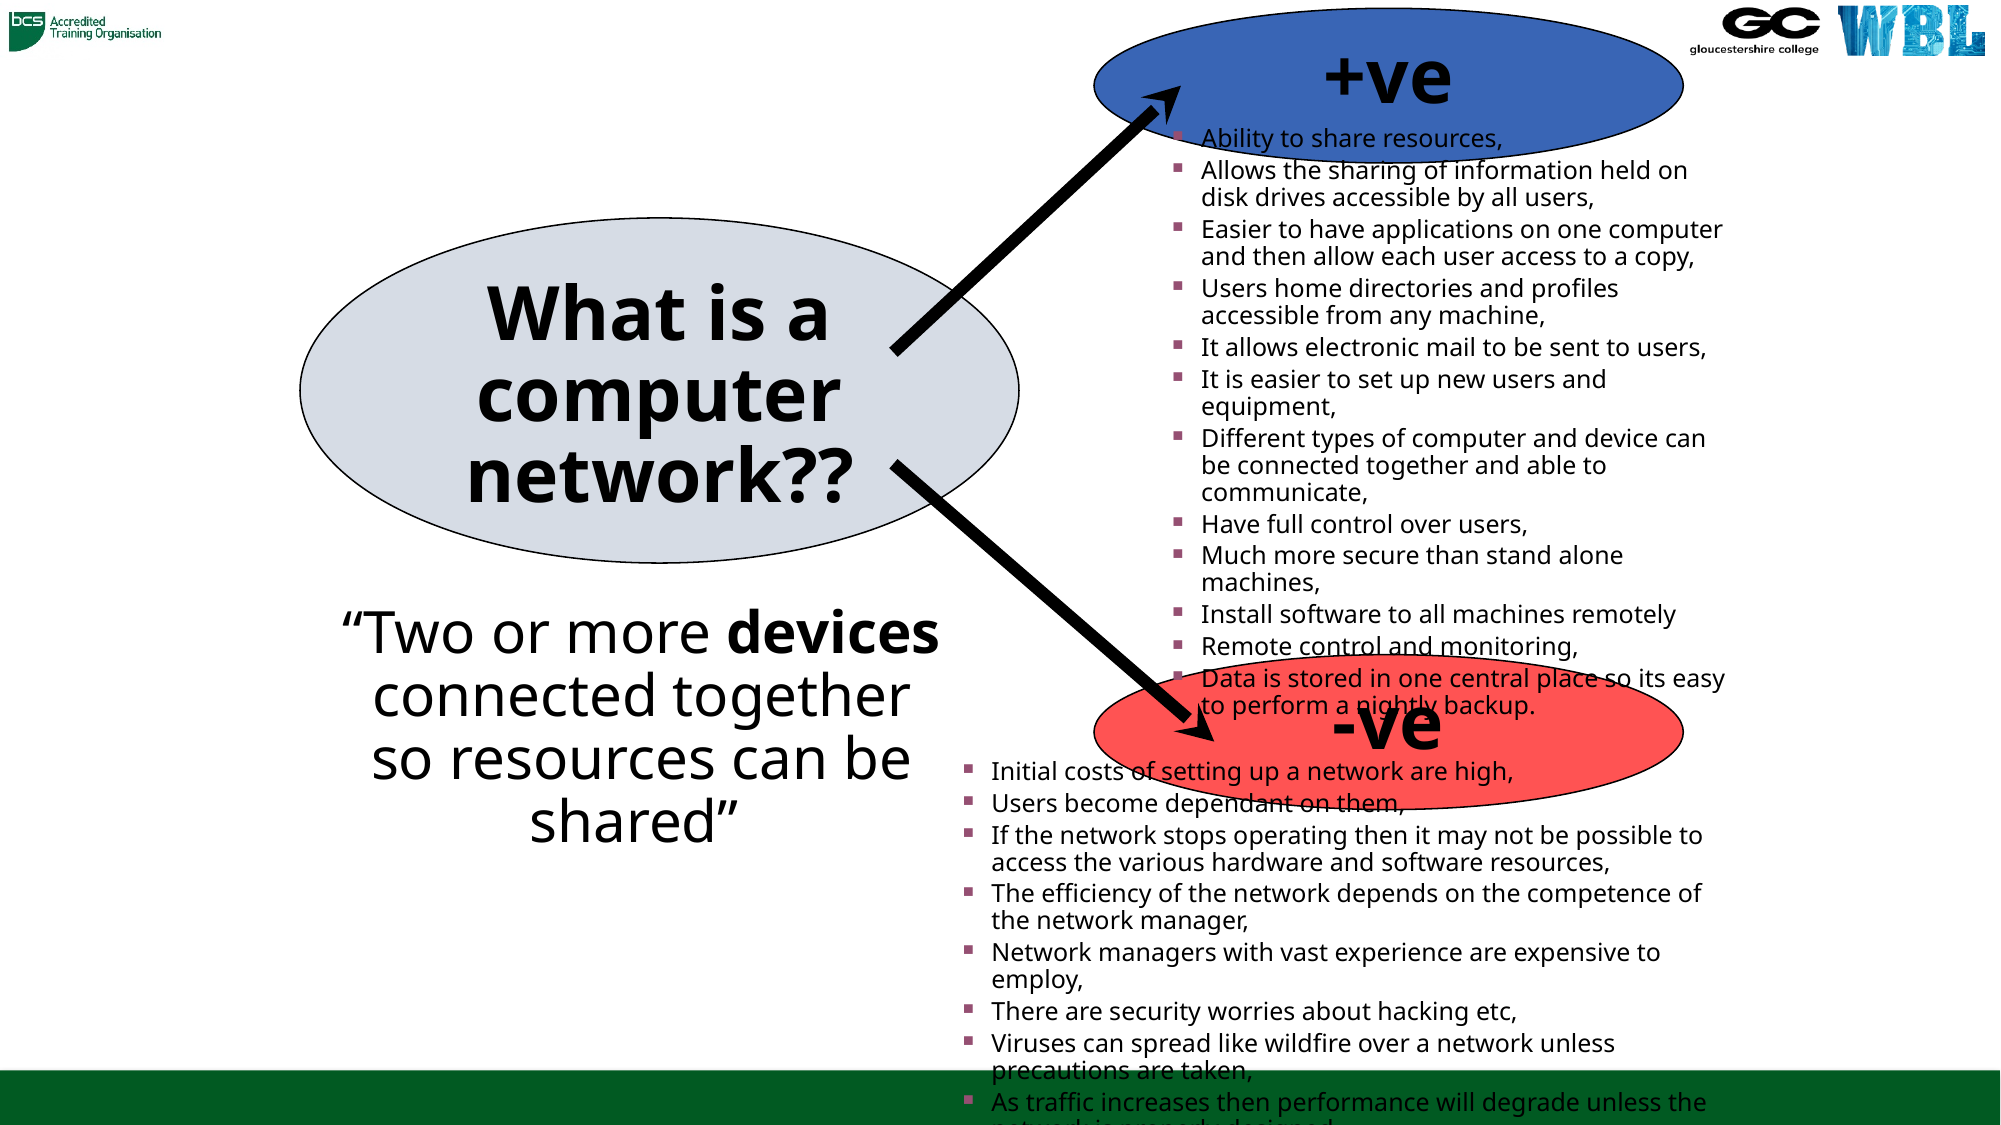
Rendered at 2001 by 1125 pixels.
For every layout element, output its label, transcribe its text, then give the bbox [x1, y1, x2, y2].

text_box [442, 530, 877, 596]
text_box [1306, 452, 1457, 603]
picture [1685, 3, 1823, 59]
text_box What is a computer network?? [300, 217, 1019, 564]
picture [0, 3, 170, 60]
text_box Ability to share resources, Allows the sharing of information held on disk drives accessible by all users, Easier to have applications on one computer and then allow each user access to a copy, Users home directories and profiles accessible from any machine, It allows electronic mail to be sent to users, It is easier to set up new users and equipment, Different types of computer and device can be connected together and able to communicate, Have full control over users, Much more secure than stand alone machines, Install software to all machines remotely Remote control and monitoring, Data is stored in one central place so its easy to perform a nightly backup. [1157, 118, 1750, 728]
text_box Initial costs of setting up a network are high, Users become dependant on them, If the network stops operating then it may not be possible to access the various hardware and software resources, The efficiency of the network depends on the competence of the network manager, Network managers with vast experience are expensive to employ, There are security worries about hacking etc, Viruses can spread like wildfire over a network unless precautions are taken, As traffic increases then performance will degrade unless the network is properly designed. [948, 751, 1762, 1125]
picture [1838, 5, 1955, 56]
text_box -ve [1096, 728, 1684, 751]
picture [1957, 5, 1985, 45]
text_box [893, 85, 1181, 353]
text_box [893, 463, 1215, 742]
text_box “Two or more devices connected together so resources can be shared” [326, 596, 957, 863]
text_box +ve [1094, 8, 1684, 118]
picture [1958, 48, 1972, 52]
picture [1976, 39, 1981, 47]
